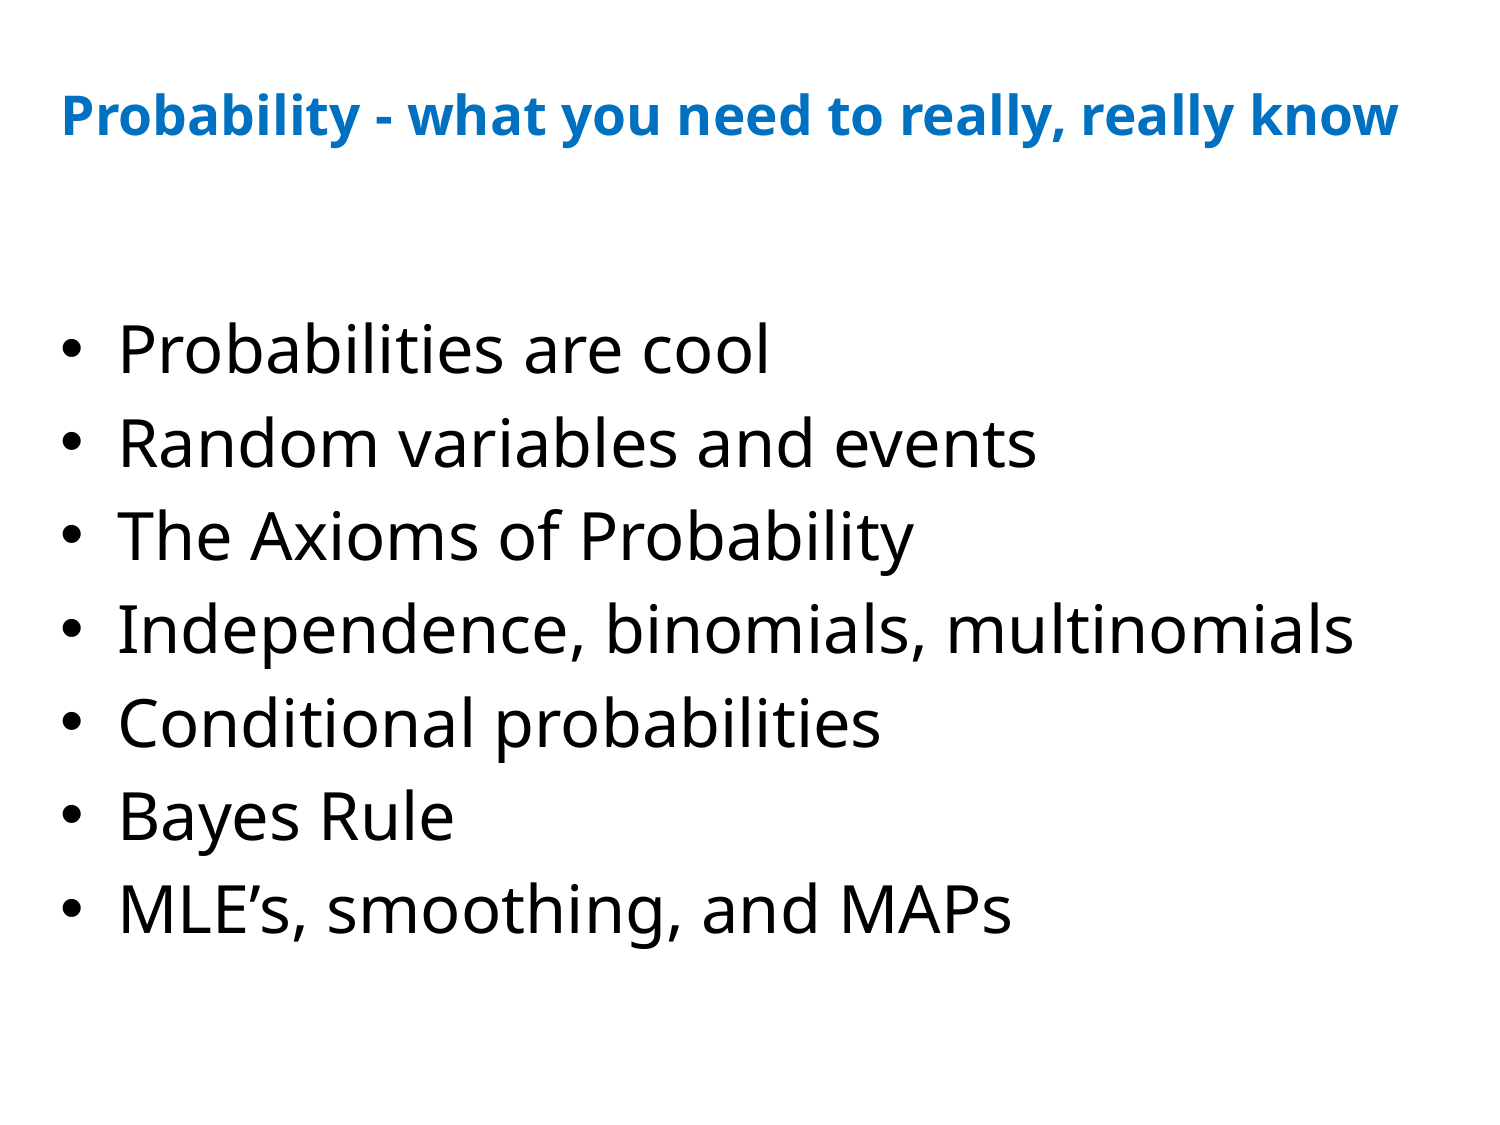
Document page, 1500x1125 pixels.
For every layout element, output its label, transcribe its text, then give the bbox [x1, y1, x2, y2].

title Probability - what you need to really, really know [45, 47, 1465, 180]
list Probabilities are cool Random variables and events The Axioms of Probability Independence, binomials, multinomials Conditional probabilities Bayes Rule MLE’s, smoothing, and MAPs [45, 206, 1465, 1043]
